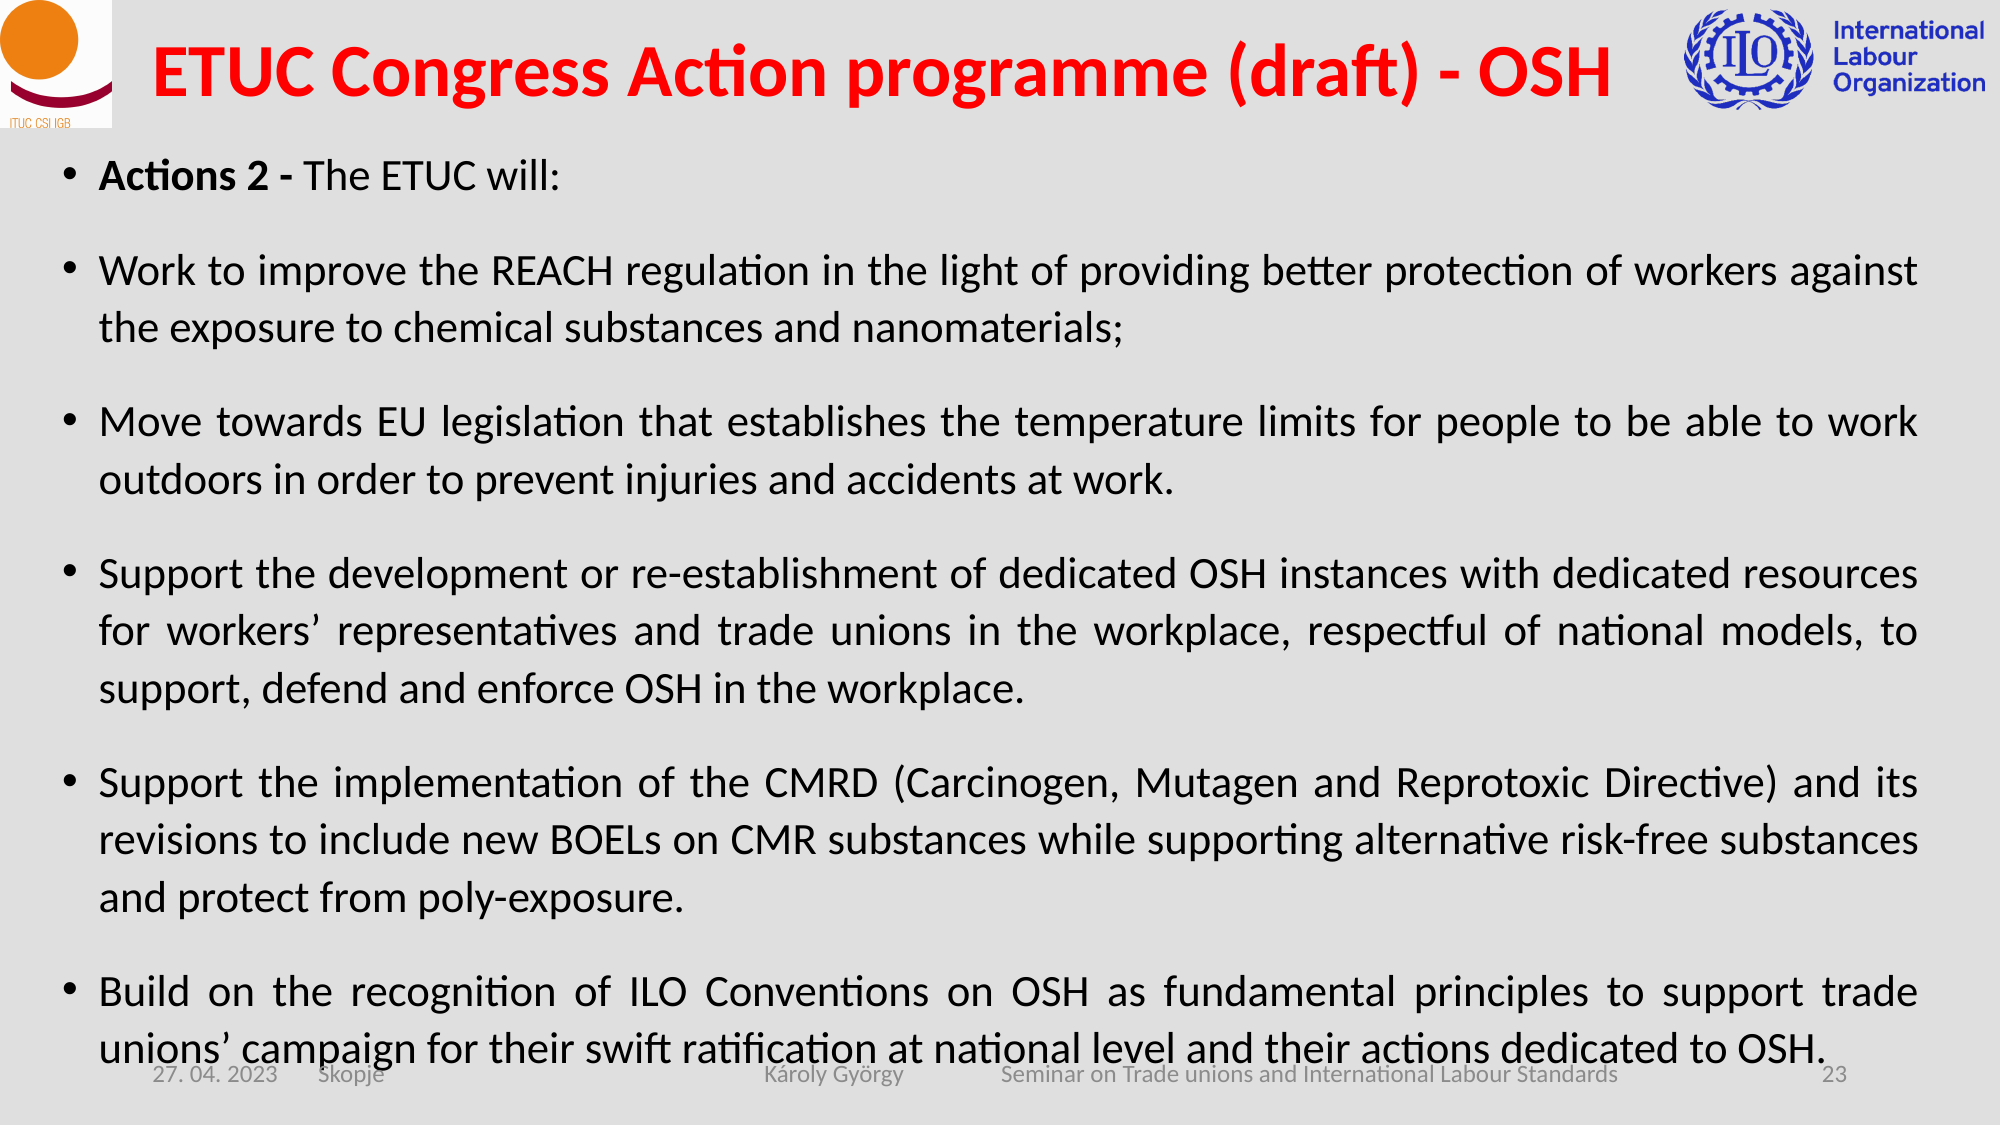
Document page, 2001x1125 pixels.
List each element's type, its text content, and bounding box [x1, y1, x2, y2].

picture [1684, 9, 1985, 110]
title ETUC Congress Action programme (draft) - OSH [137, 22, 1863, 123]
slide_number 27. 04. 2023 Skopje [137, 1042, 588, 1103]
slide_number 23 [1412, 1042, 1863, 1103]
list Actions 2 - The ETUC will: Work to improve the REACH regulation in the light of providing better protection of workers against the exposure to chemical substances and nanomaterials; Move towards EU legislation that establishes the temperature limits for people to be able to work outdoors in order to prevent injuries and accidents at work. Support the development or re-establishment of dedicated OSH instances with dedicated resources for workers’ representatives and trade unions in the workplace, respectful of national models, to support, defend and enforce OSH in the workplace. Support the implementation of the CMRD (Carcinogen, Mutagen and Reprotoxic Directive) and its revisions to include new BOELs on CMR substances while supporting alternative risk-free substances and protect from poly-exposure. Build on the recognition of ILO Conventions on OSH as fundamental principles to support trade unions’ campaign for their swift ratification at national level and their actions dedicated to OSH. [47, 134, 1936, 1087]
picture [0, 0, 112, 128]
footer Károly György Seminar on Trade unions and International Labour Standards [662, 1042, 1412, 1103]
